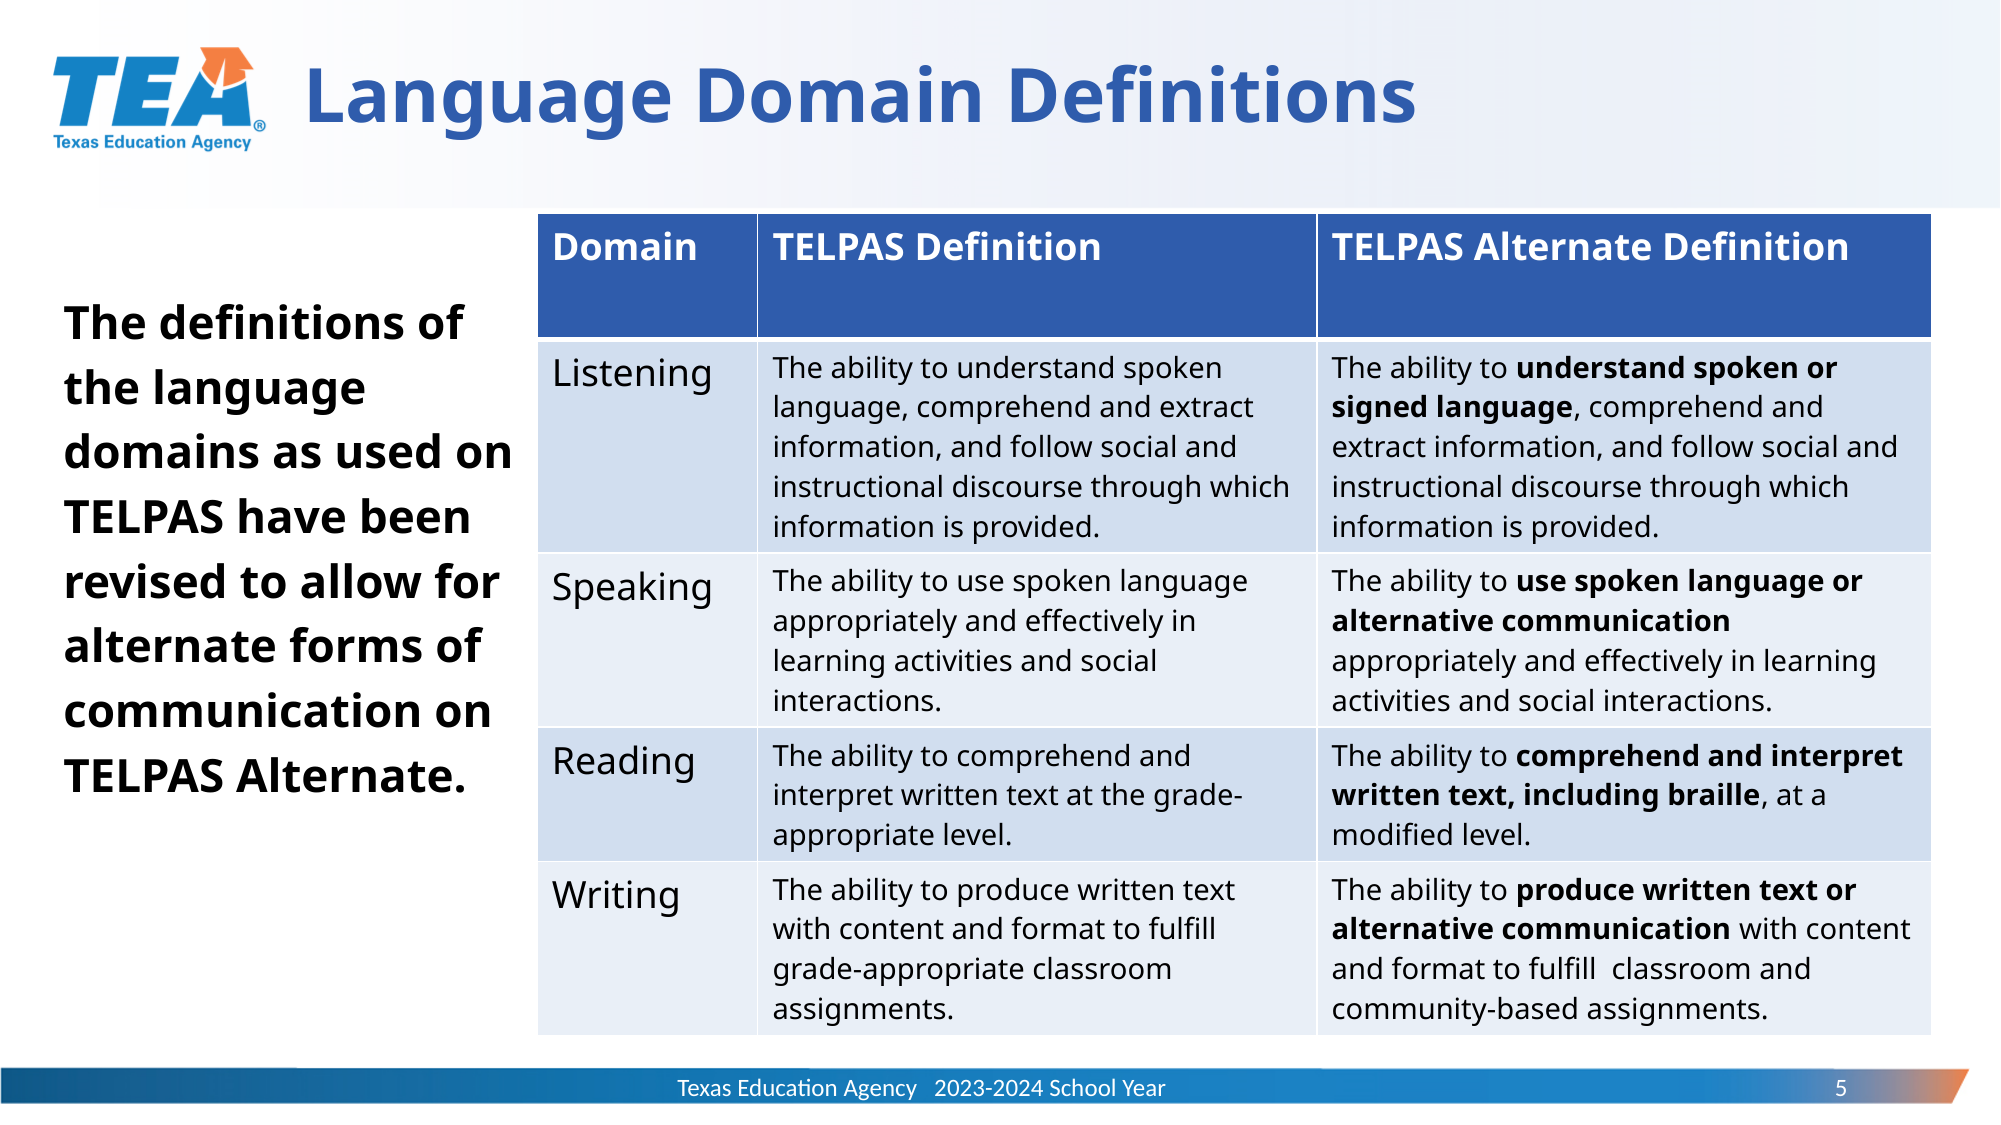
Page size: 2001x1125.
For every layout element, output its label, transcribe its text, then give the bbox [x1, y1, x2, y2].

table_header TELPAS Definition [758, 214, 1316, 337]
table_header TELPAS Alternate Definition [1318, 214, 1931, 337]
table_cell The ability to produce written text or alternative communication with content and format to fulfill classroom and community-based assignments. [1318, 862, 1931, 1035]
table_cell Writing [538, 862, 757, 1035]
slide_number 5 [1412, 1071, 1863, 1103]
table_cell The ability to produce written text with content and format to fulfill grade-appropriate classroom assignments. [758, 862, 1316, 1035]
title Language Domain Definitions [288, 40, 1863, 157]
table_cell The ability to comprehend and interpret written text at the grade-appropriate level. [758, 728, 1316, 861]
list The definitions of the language domains as used on TELPAS have been revised to allow for alternate forms of communication on TELPAS Alternate. [48, 276, 536, 963]
table_cell Reading [538, 728, 757, 861]
table_cell The ability to use spoken language or alternative communication appropriately and effectively in learning activities and social interactions. [1318, 554, 1931, 726]
table_cell The ability to comprehend and interpret written text, including braille, at a modified level. [1318, 728, 1931, 861]
table_header Domain [538, 214, 757, 337]
picture [0, 0, 2001, 1125]
table_cell The ability to use spoken language appropriately and effectively in learning activities and social interactions. [758, 554, 1316, 726]
table_cell Speaking [538, 554, 757, 726]
footer Texas Education Agency 2023-2024 School Year [662, 1071, 1338, 1103]
table_cell Listening [538, 342, 757, 552]
table_cell The ability to understand spoken or signed language, comprehend and extract information, and follow social and instructional discourse through which information is provided. [1318, 342, 1931, 552]
table_cell The ability to understand spoken language, comprehend and extract information, and follow social and instructional discourse through which information is provided. [758, 342, 1316, 552]
